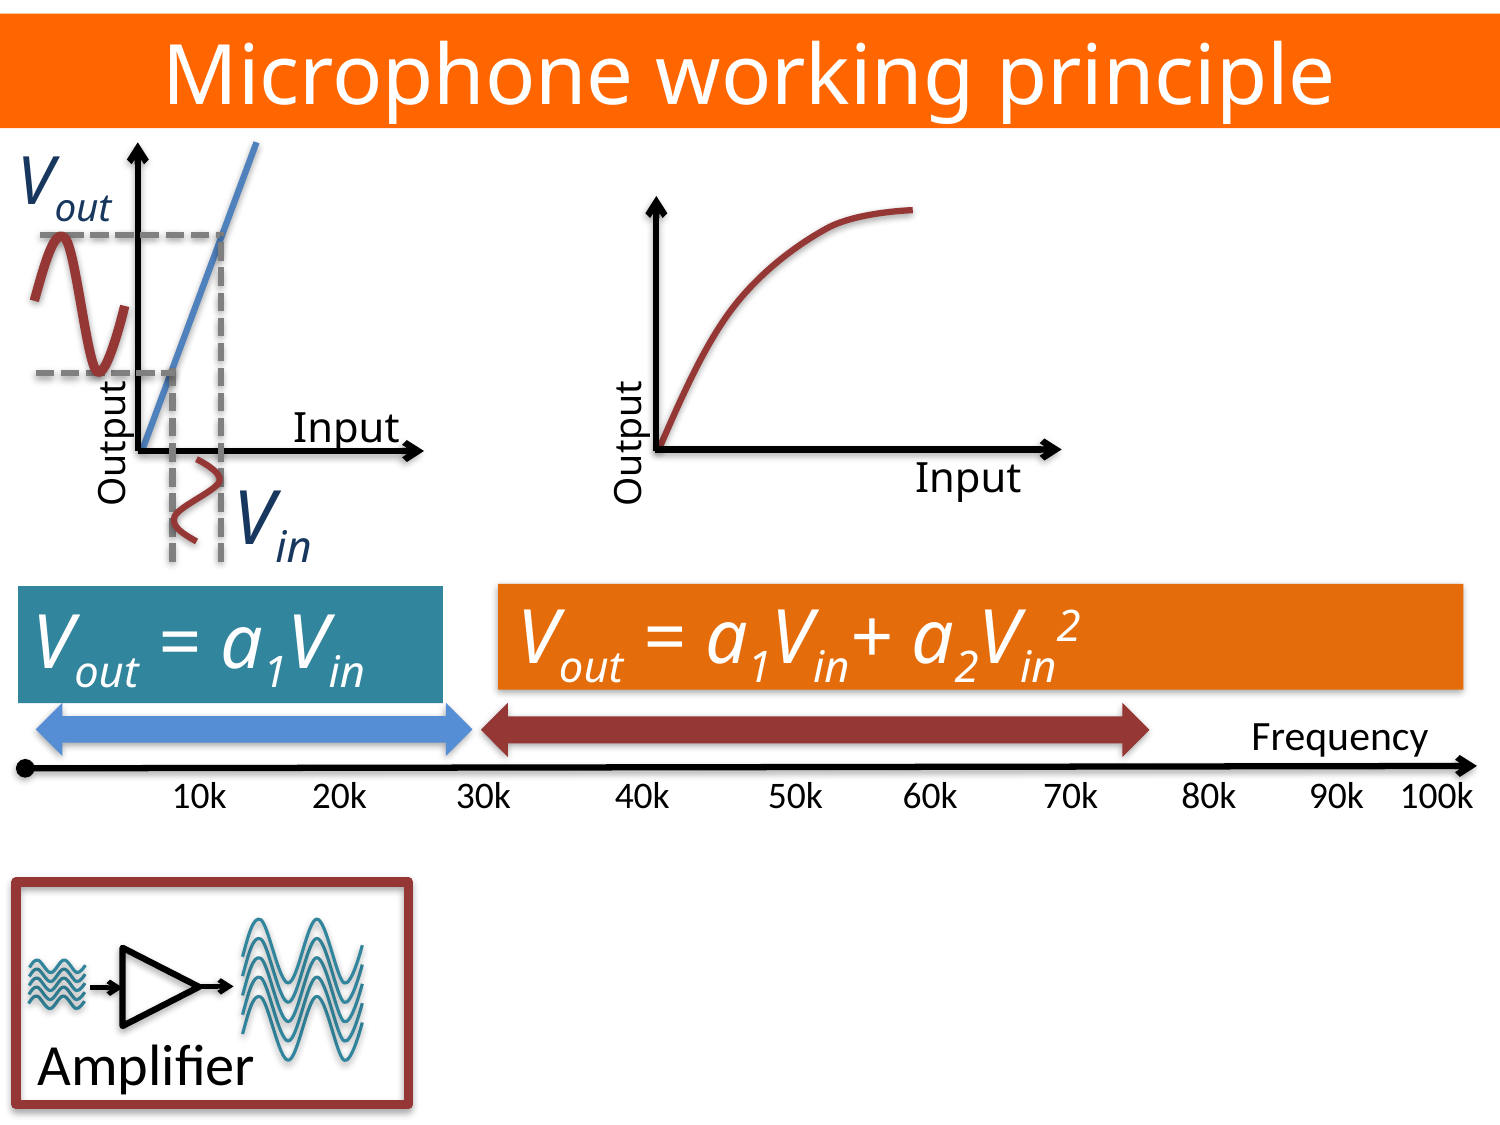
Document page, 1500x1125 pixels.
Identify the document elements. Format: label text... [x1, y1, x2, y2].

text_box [172, 231, 338, 562]
text_box Microphone working principle [0, 13, 1500, 129]
text_box Input [342, 393, 443, 459]
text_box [225, 142, 257, 230]
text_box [25, 700, 1500, 825]
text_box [595, 195, 1065, 522]
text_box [10, 881, 409, 1106]
text_box Output [80, 383, 140, 558]
text_box Vout = a1Vin [18, 586, 443, 704]
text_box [142, 381, 167, 449]
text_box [497, 581, 1464, 690]
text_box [2, 130, 221, 374]
